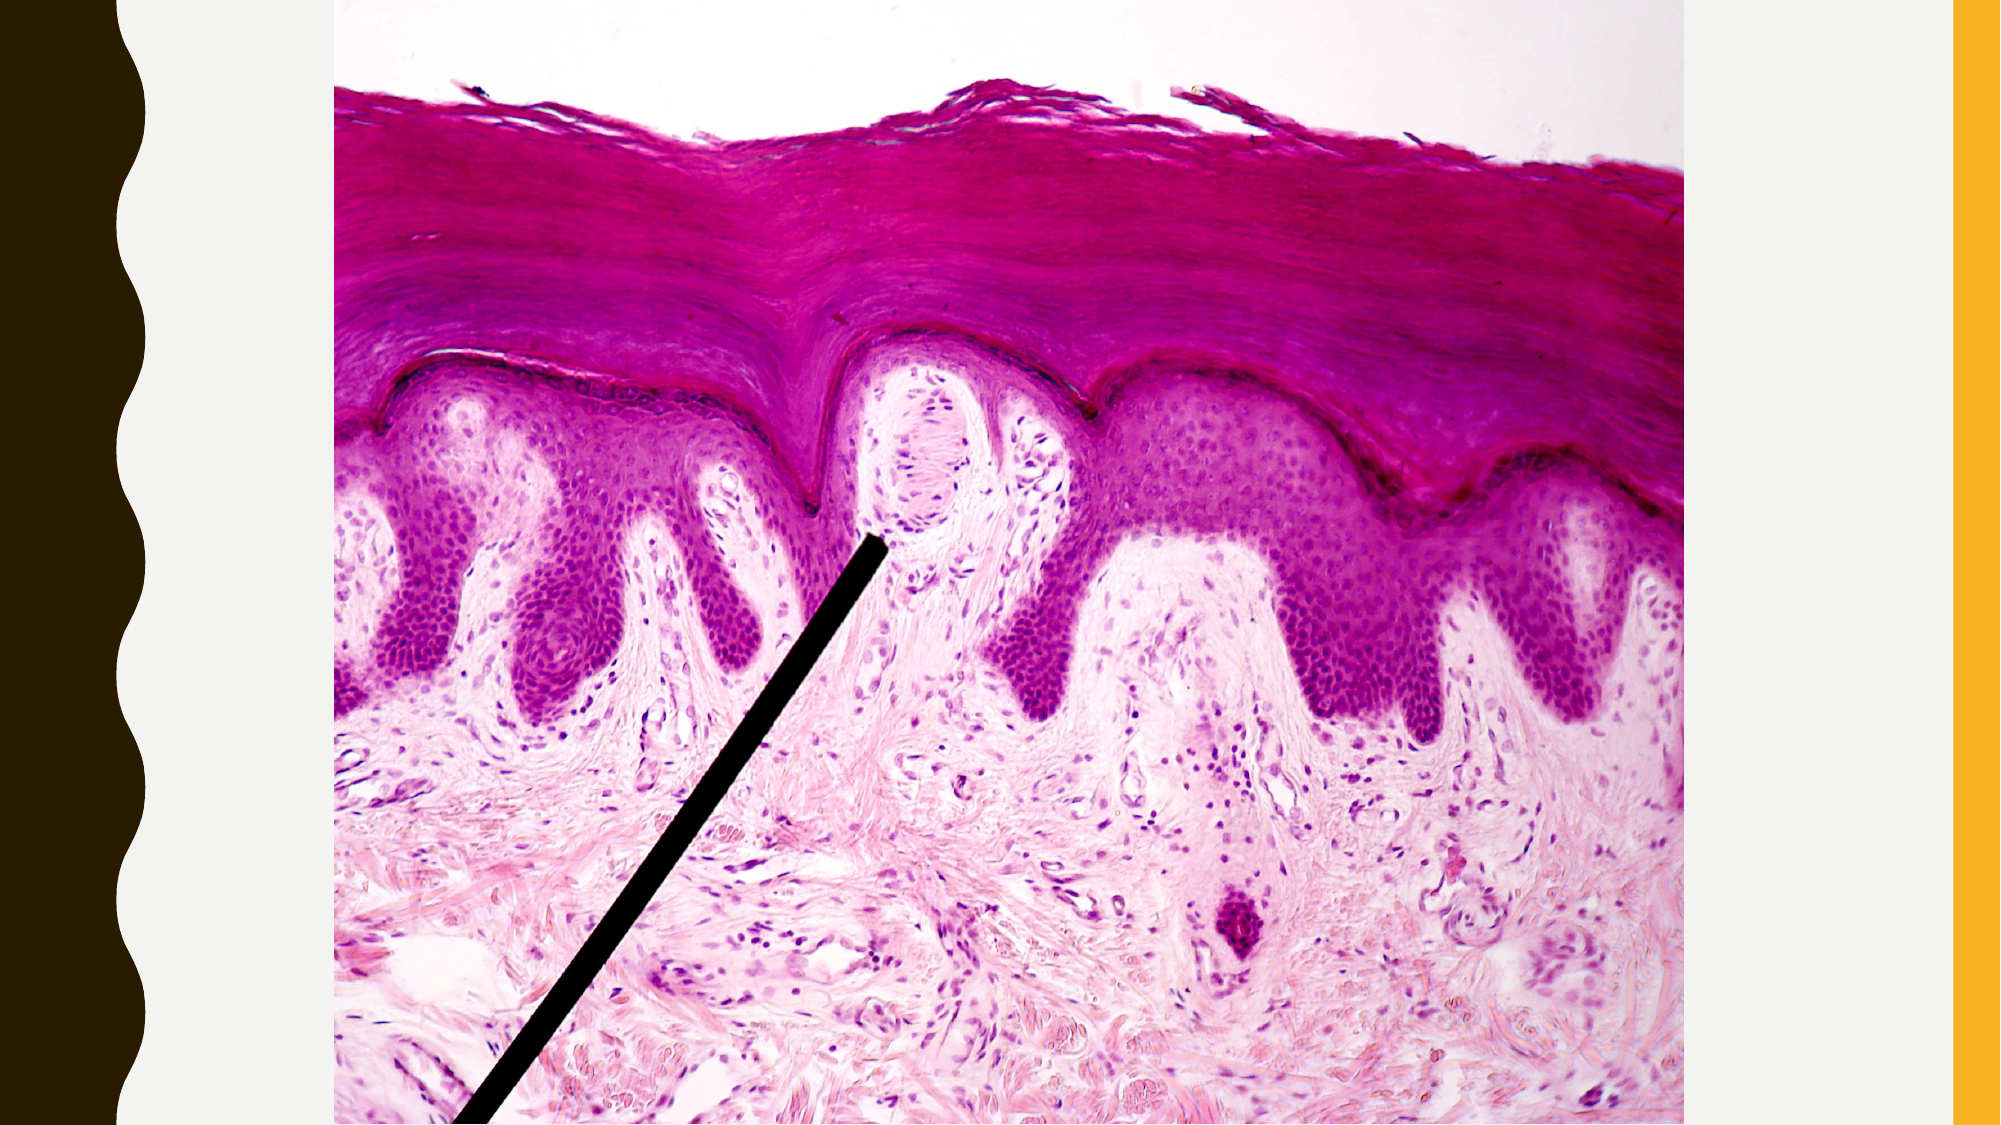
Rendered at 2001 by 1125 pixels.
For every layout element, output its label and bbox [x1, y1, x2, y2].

picture [334, 0, 1684, 1124]
